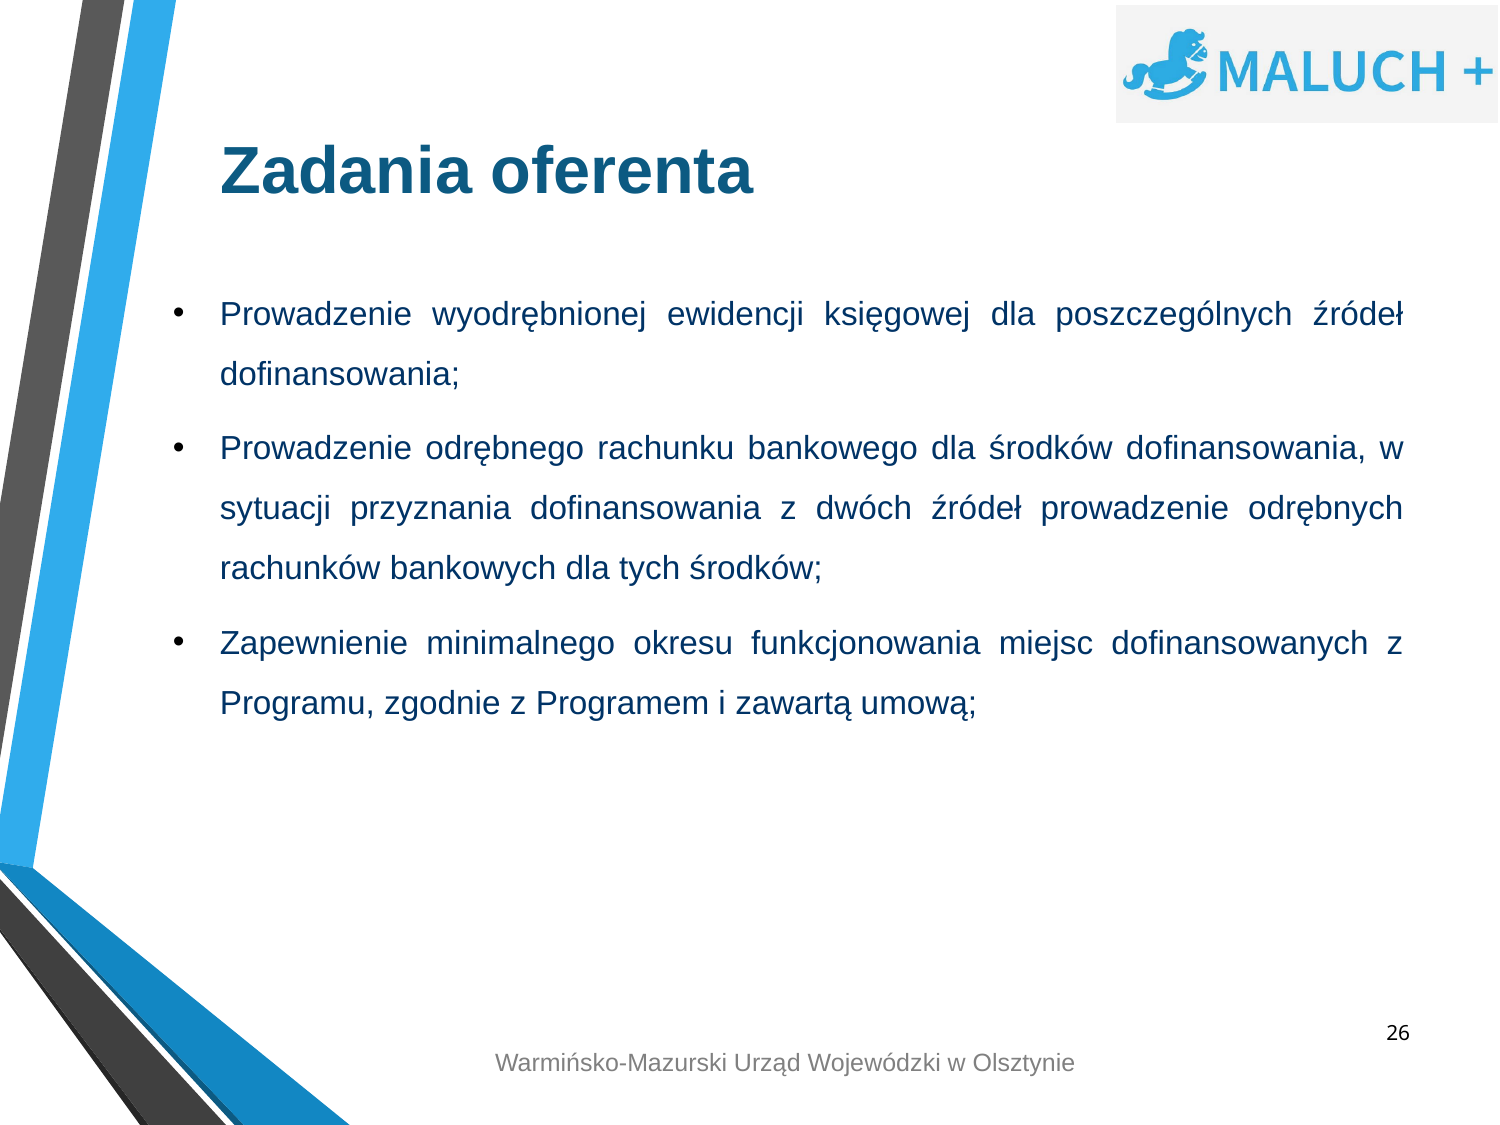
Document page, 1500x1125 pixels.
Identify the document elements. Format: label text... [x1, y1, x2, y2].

text_box Prowadzenie wyodrębnionej ewidencji księgowej dla poszczególnych źródeł dofinansowania; Prowadzenie odrębnego rachunku bankowego dla środków dofinansowania, w sytuacji przyznania dofinansowania z dwóch źródeł prowadzenie odrębnych rachunków bankowych dla tych środków; Zapewnienie minimalnego okresu funkcjonowania miejsc dofinansowanych z Programu, zgodnie z Programem i zawartą umową; [158, 215, 1421, 787]
slide_number 26 [1357, 1003, 1425, 1064]
text_box Zadania oferenta [148, 113, 826, 216]
text_box Warmińsko-Mazurski Urząd Wojewódzki w Olsztynie [349, 1031, 1222, 1092]
picture [1115, 4, 1498, 123]
